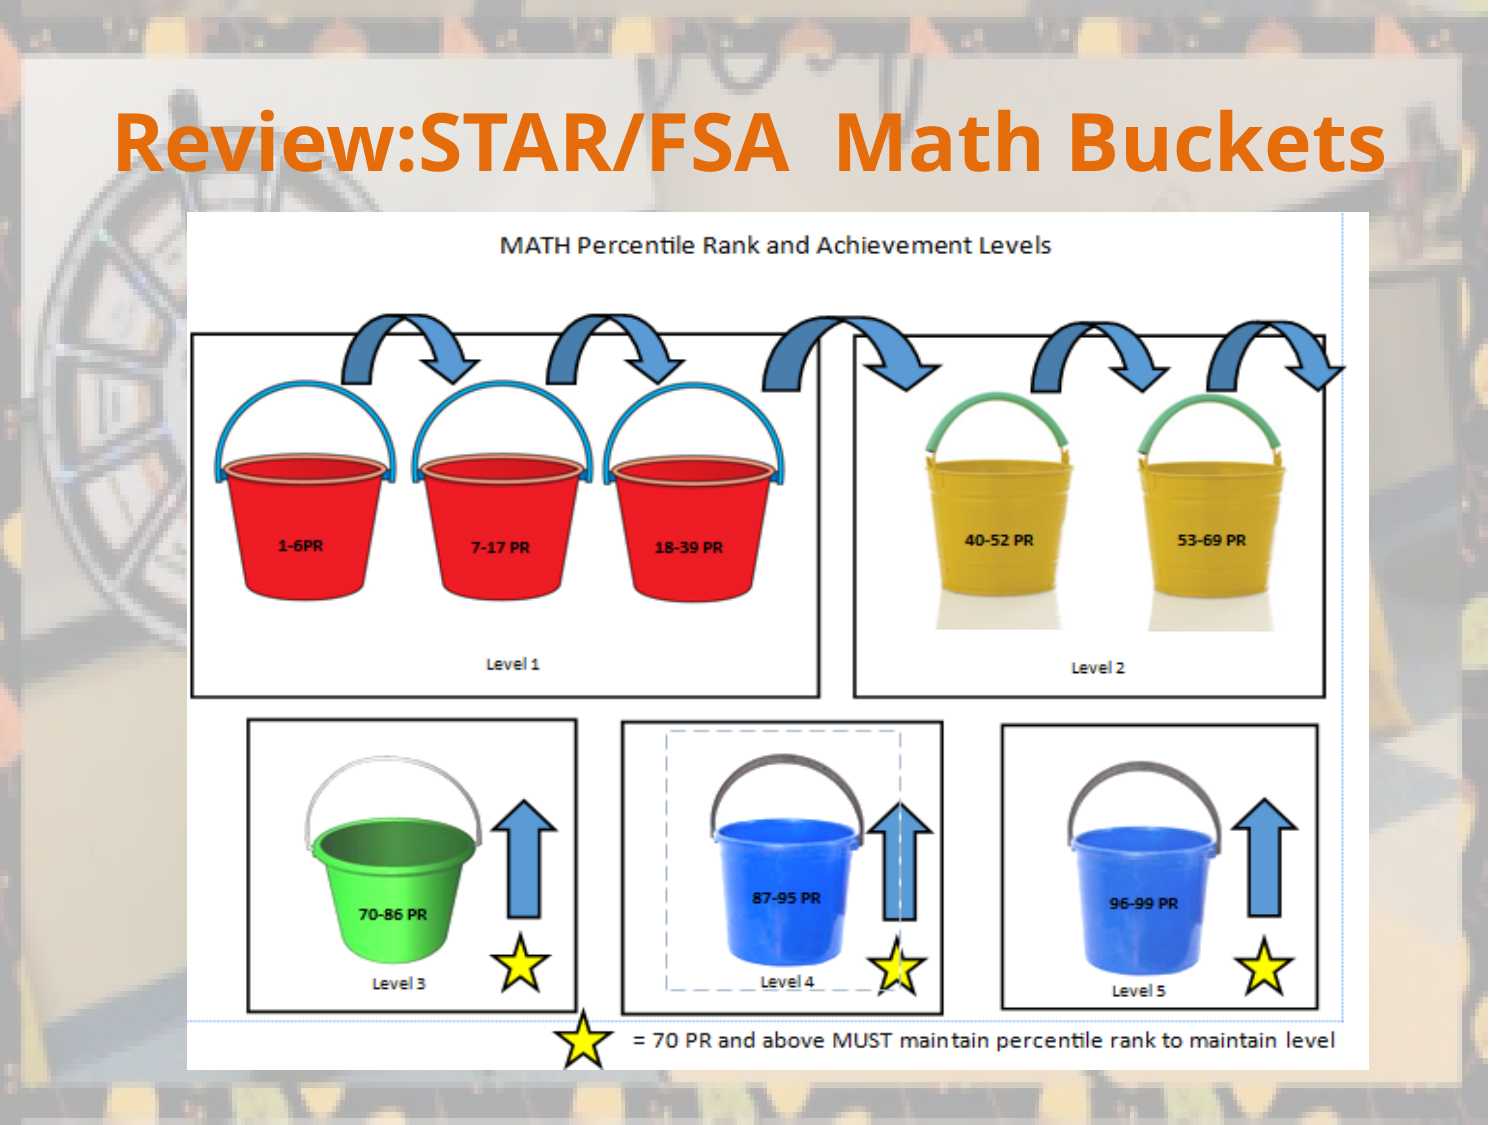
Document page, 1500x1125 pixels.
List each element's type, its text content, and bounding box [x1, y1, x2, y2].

title Review:STAR/FSA Math Buckets [75, 45, 1425, 233]
picture [187, 212, 1369, 1070]
